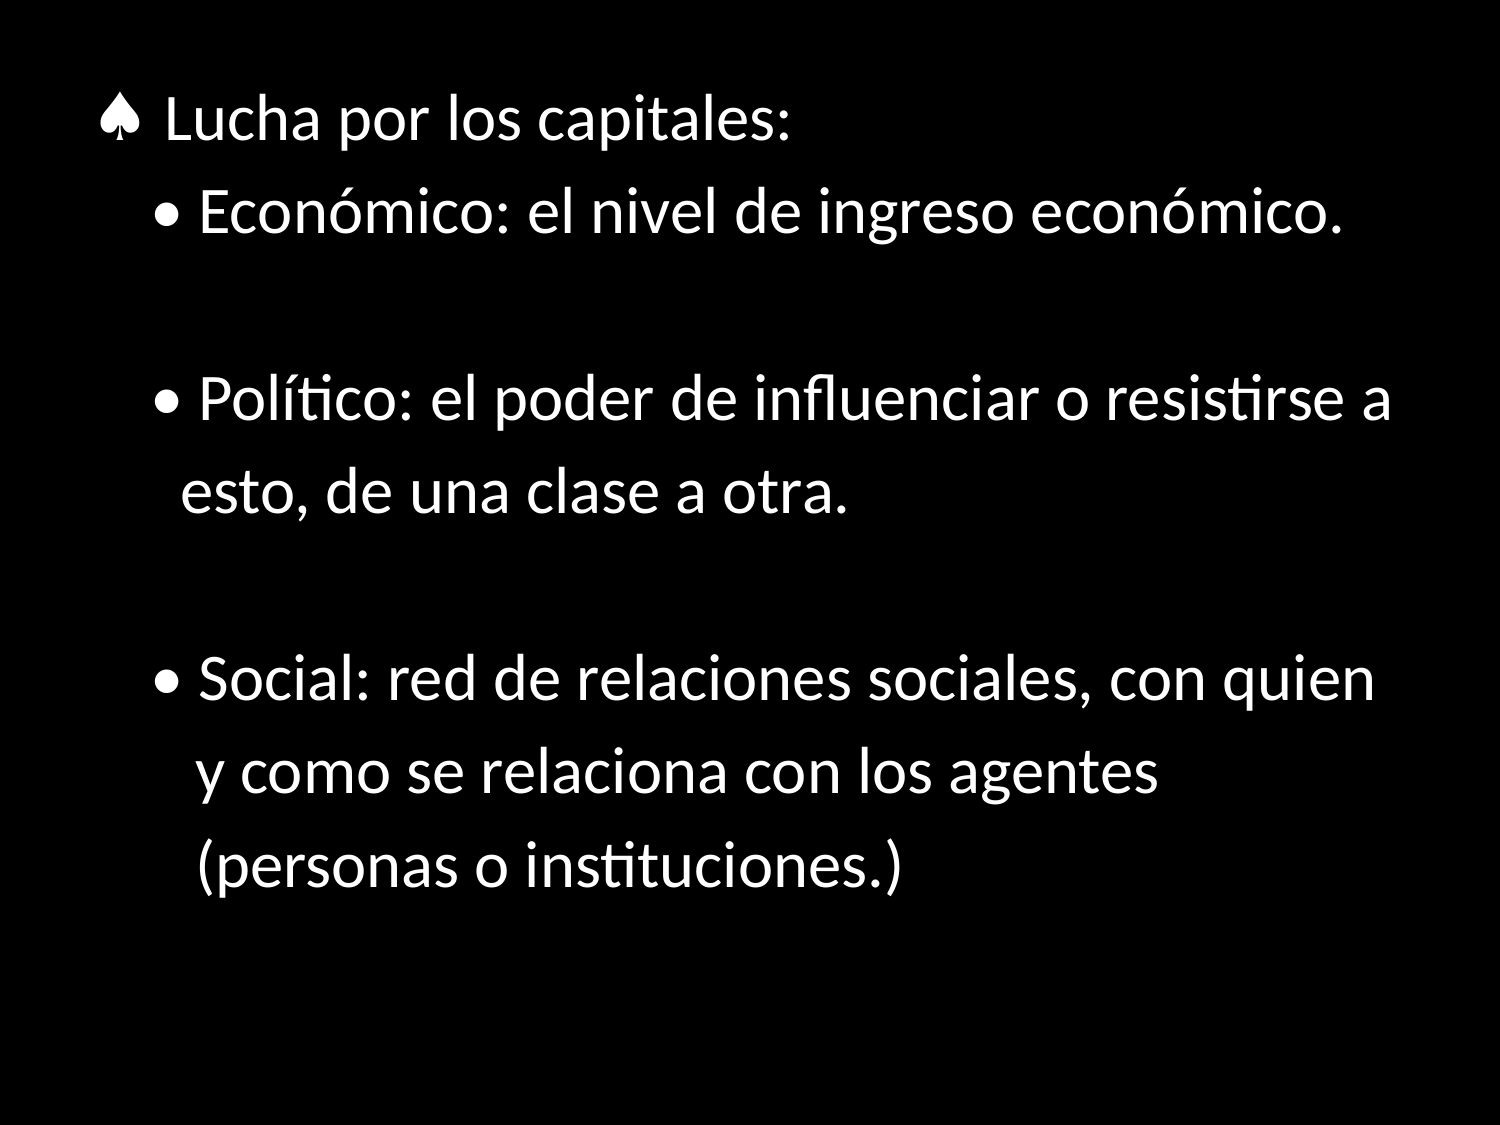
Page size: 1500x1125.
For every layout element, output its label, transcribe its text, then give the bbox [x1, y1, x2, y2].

list ♠ Lucha por los capitales: • Económico: el nivel de ingreso económico. • Político: el poder de influenciar o resistirse a esto, de una clase a otra. • Social: red de relaciones sociales, con quien y como se relaciona con los agentes (personas o instituciones.) [75, 66, 1425, 1059]
